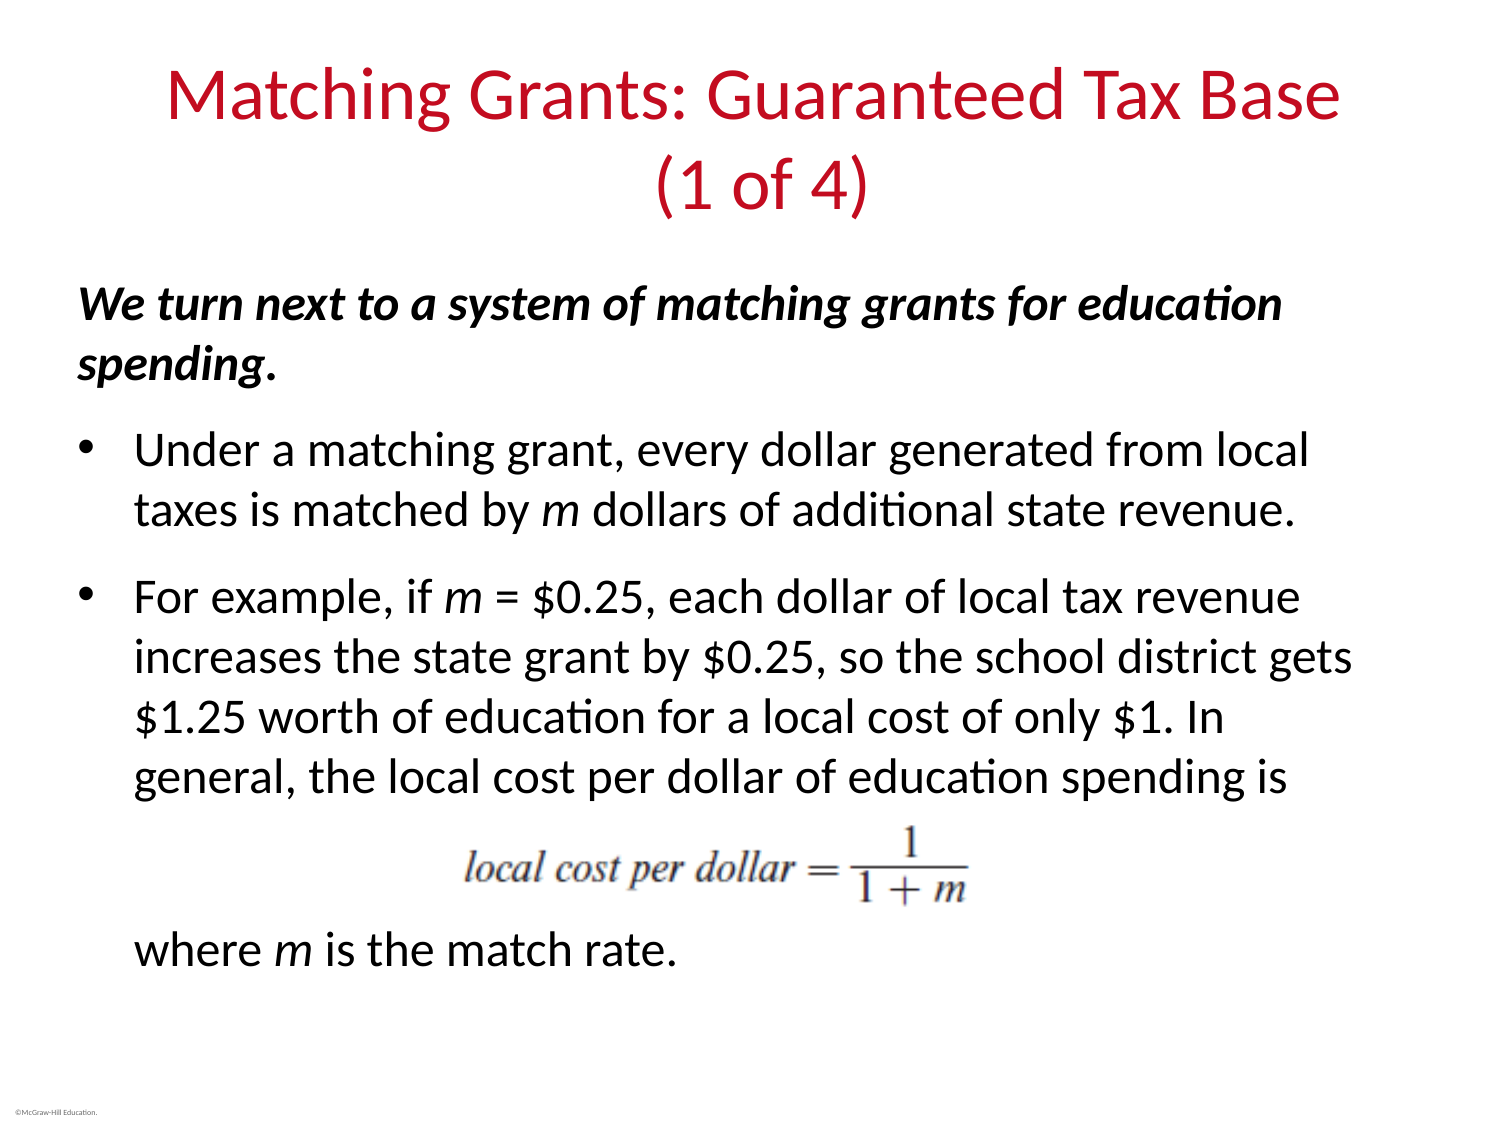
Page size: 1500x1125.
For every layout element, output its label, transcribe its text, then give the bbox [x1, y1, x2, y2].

picture [457, 824, 1018, 926]
list We turn next to a system of matching grants for education spending. Under a matching grant, every dollar generated from local taxes is matched by m dollars of additional state revenue. For example, if m = $0.25, each dollar of local tax revenue increases the state grant by $0.25, so the school district gets $1.25 worth of education for a local cost of only $1. In general, the local cost per dollar of education spending is where m is the match rate. [62, 262, 1413, 988]
title Matching Grants: Guaranteed Tax Base (1 of 4) [75, 37, 1450, 225]
